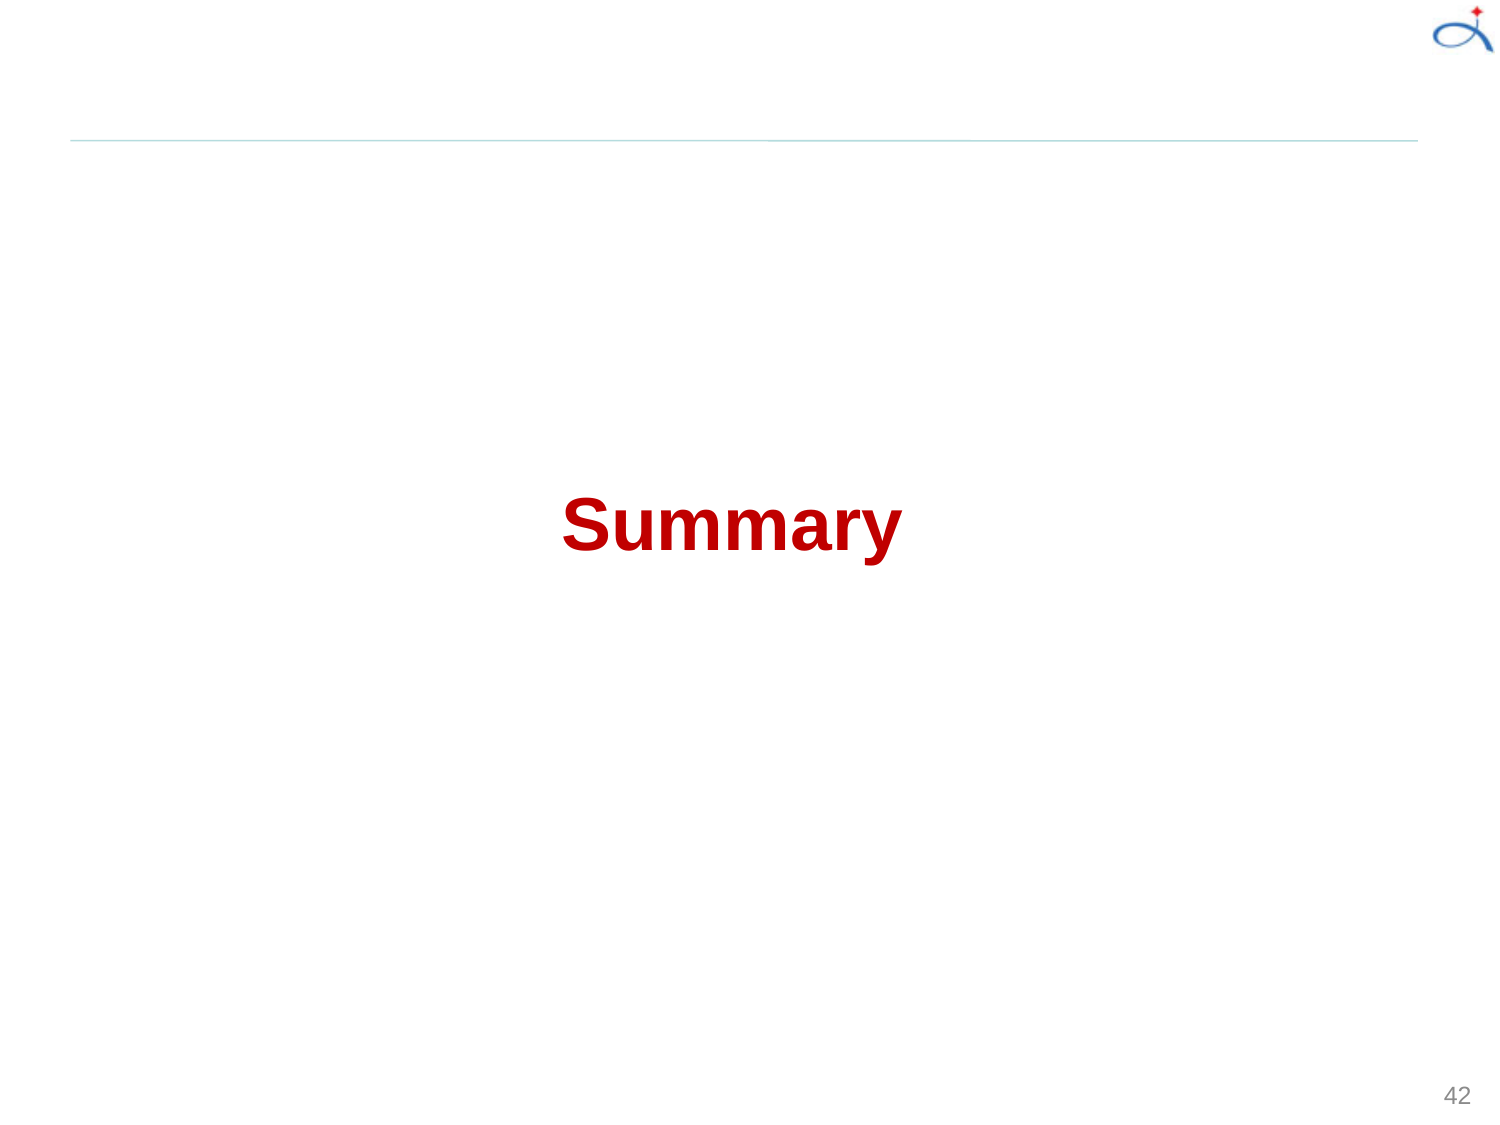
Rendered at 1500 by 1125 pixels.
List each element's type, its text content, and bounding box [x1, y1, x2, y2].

picture [1432, 5, 1495, 55]
slide_number 42 [1136, 1065, 1487, 1125]
title Summary [46, 455, 1419, 587]
